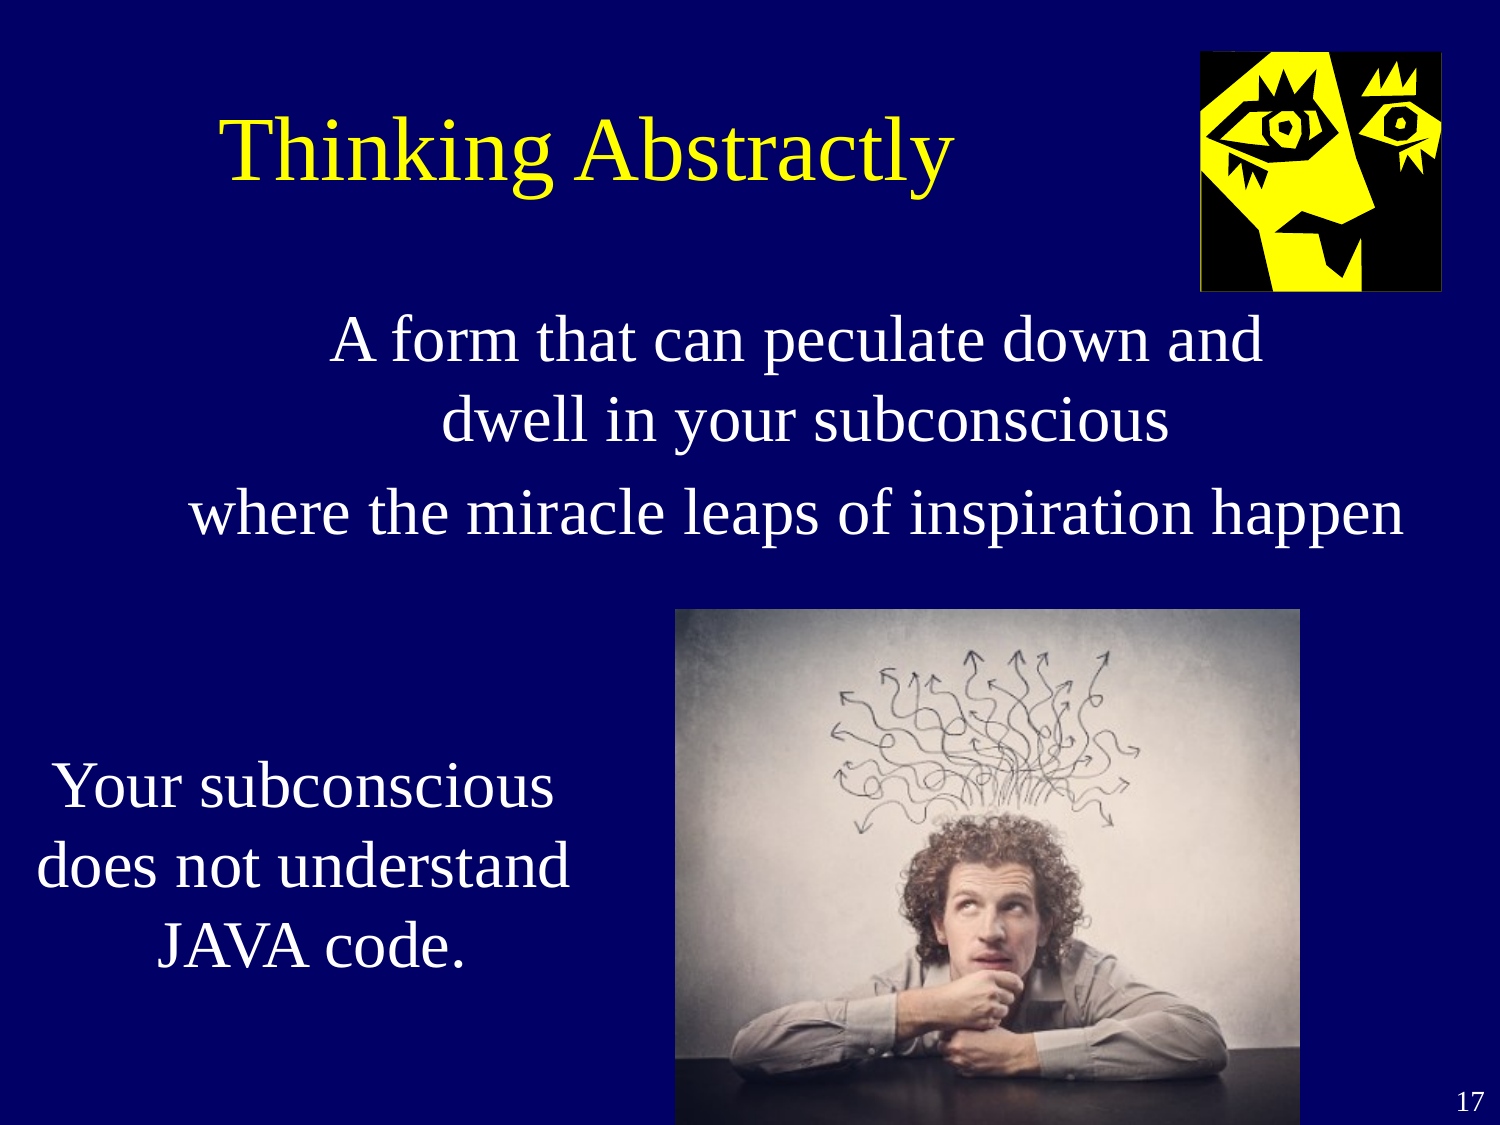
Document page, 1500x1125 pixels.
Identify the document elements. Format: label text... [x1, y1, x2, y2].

picture [1199, 49, 1444, 294]
picture [674, 608, 1301, 1125]
list A form that can peculate down and dwell in your subconscious where the miracle leaps of inspiration happen [62, 287, 1500, 963]
text_box Your subconscious does not understand JAVA code. [0, 733, 669, 989]
title Thinking Abstractly [0, 50, 1197, 238]
